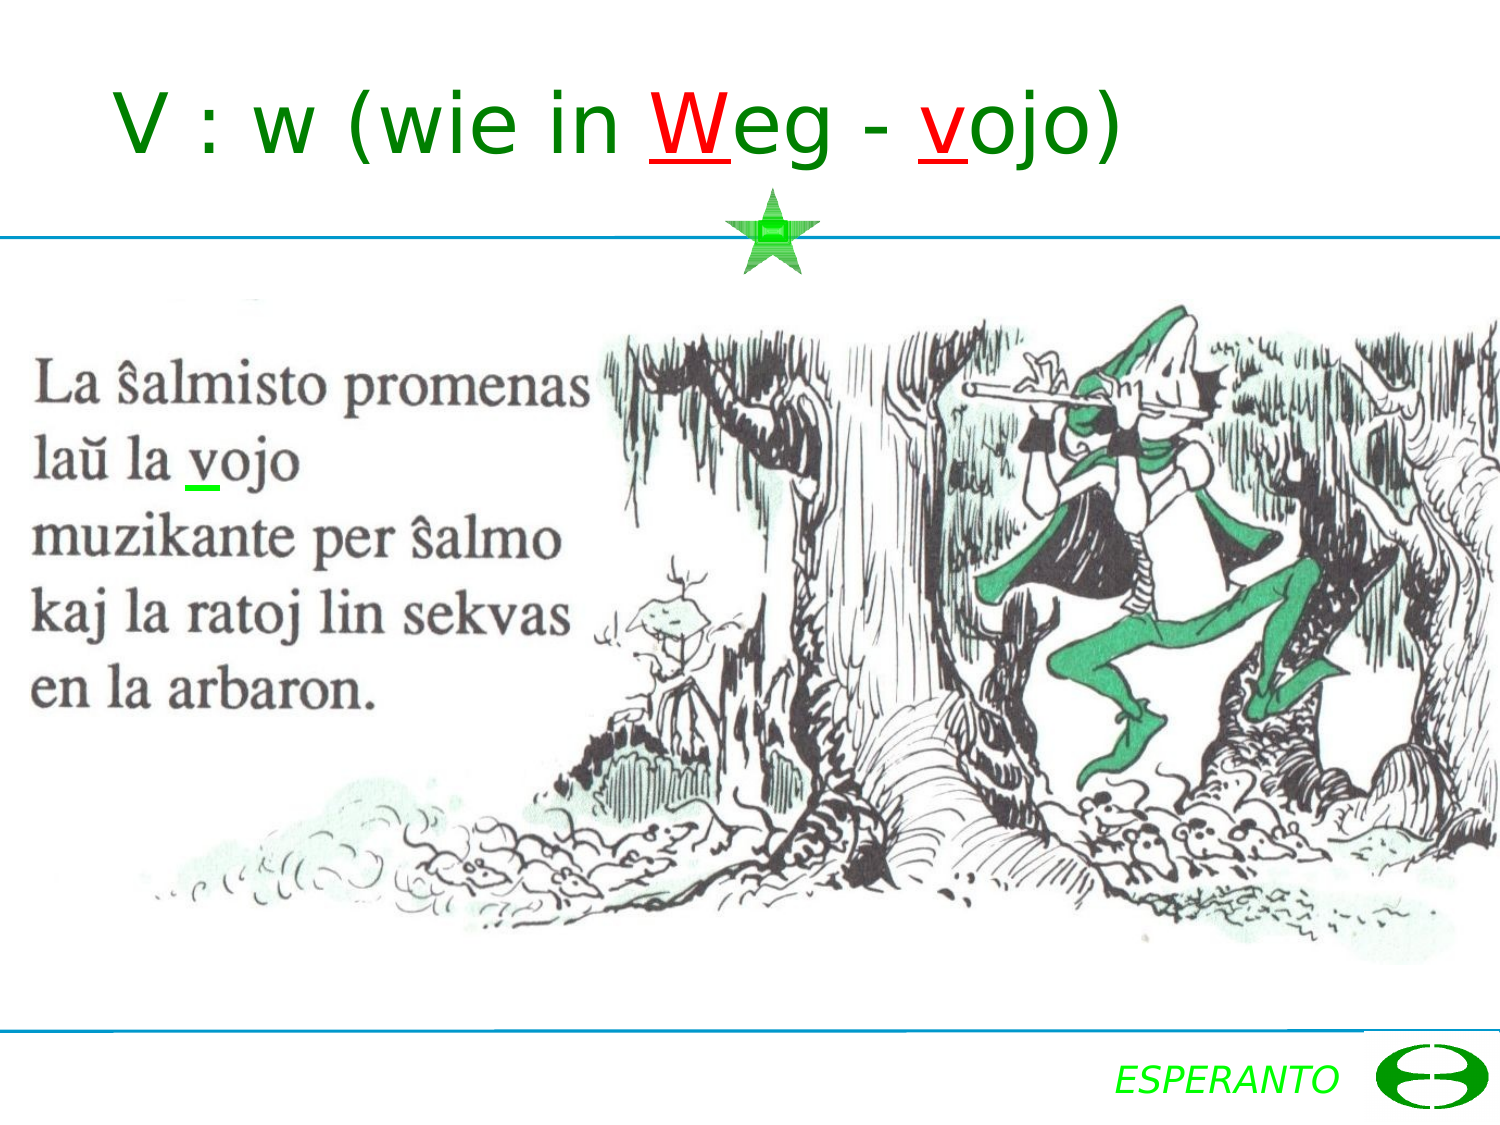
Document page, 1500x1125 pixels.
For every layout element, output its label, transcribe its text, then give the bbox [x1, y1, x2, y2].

title V : w (wie in Weg - vojo) [110, 67, 1451, 171]
text_box ESPERANTO [1112, 1056, 1364, 1101]
text_box [29, 299, 1500, 965]
picture [1364, 1032, 1500, 1122]
picture [724, 187, 821, 275]
